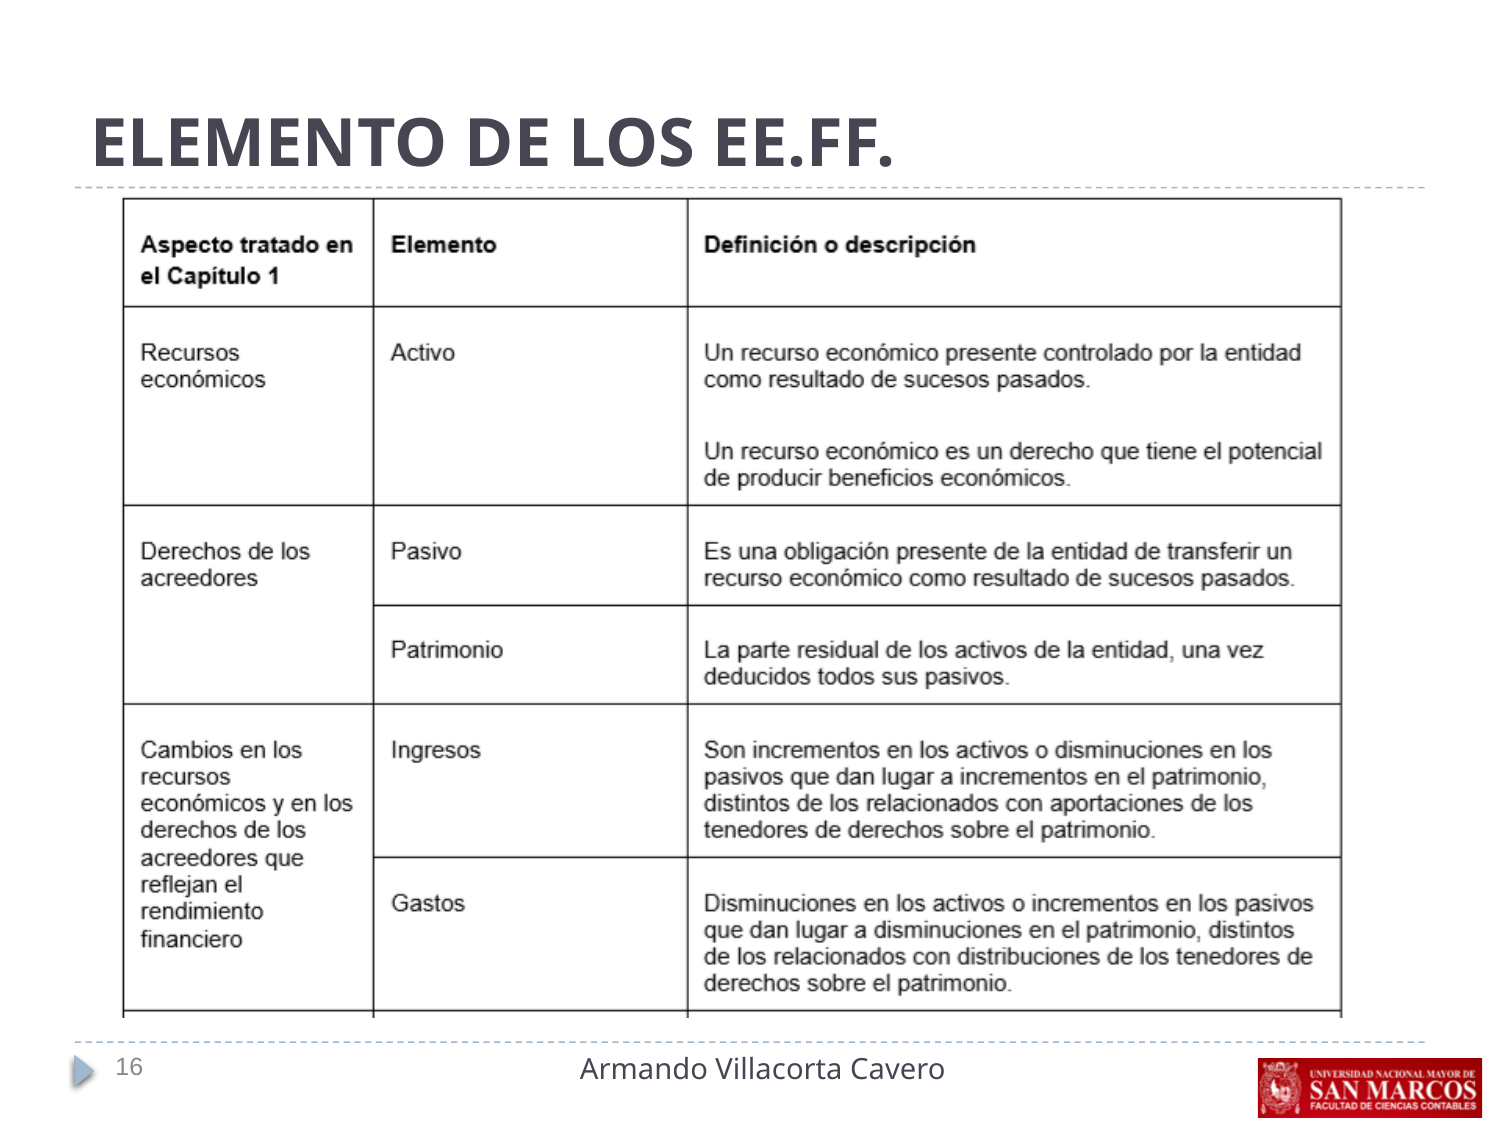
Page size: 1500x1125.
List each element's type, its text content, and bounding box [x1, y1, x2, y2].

slide_number 16 [100, 1042, 426, 1103]
picture [1257, 1058, 1483, 1118]
title ELEMENTO DE LOS EE.FF. [75, 37, 1425, 188]
footer Armando Villacorta Cavero [475, 1042, 1051, 1103]
picture [111, 192, 1352, 1019]
